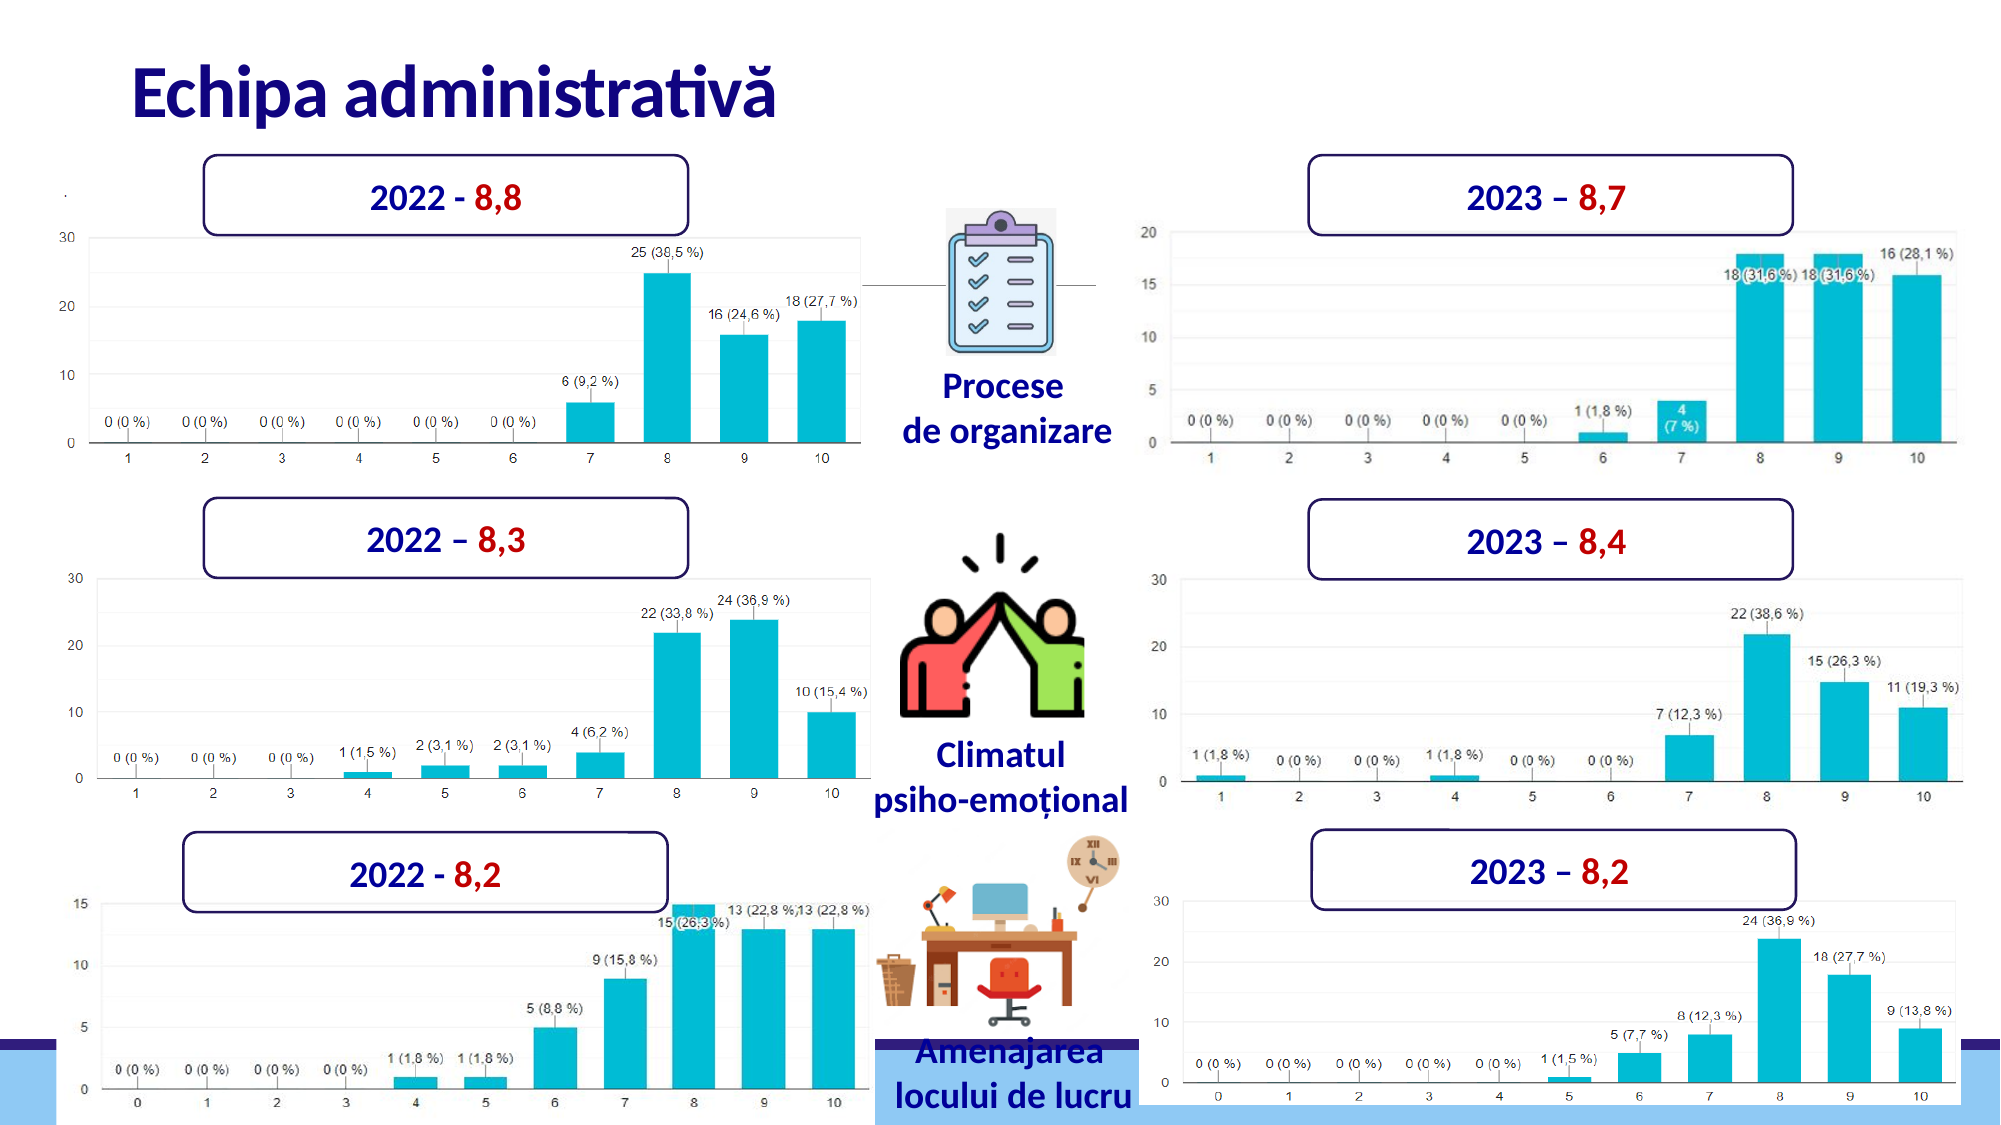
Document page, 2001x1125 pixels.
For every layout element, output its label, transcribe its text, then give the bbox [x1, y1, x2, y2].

picture [61, 557, 876, 801]
text_box 2022 - 8,2 [182, 830, 669, 868]
text_box Climatul psiho-emoțional [858, 723, 1153, 828]
title Echipa administrativă [116, 38, 1842, 141]
picture [0, 194, 863, 472]
text_box 2023 – 8,4 [1307, 498, 1795, 543]
picture [899, 524, 1973, 814]
text_box 2023 – 8,2 [1310, 828, 1798, 880]
text_box 2022 – 8,3 [202, 496, 690, 554]
picture [1096, 199, 1969, 484]
text_box Procese de organizare [887, 354, 1093, 459]
picture [1138, 883, 1962, 1106]
picture [55, 827, 1130, 1125]
table_cell foarte bine [880, 1018, 1138, 1124]
text_box Amenajarea locului de lucru [883, 1040, 1148, 1124]
text_box 2022 - 8,8 [202, 153, 690, 191]
text_box 2023 – 8,7 [1307, 153, 1795, 197]
picture [945, 207, 1057, 357]
